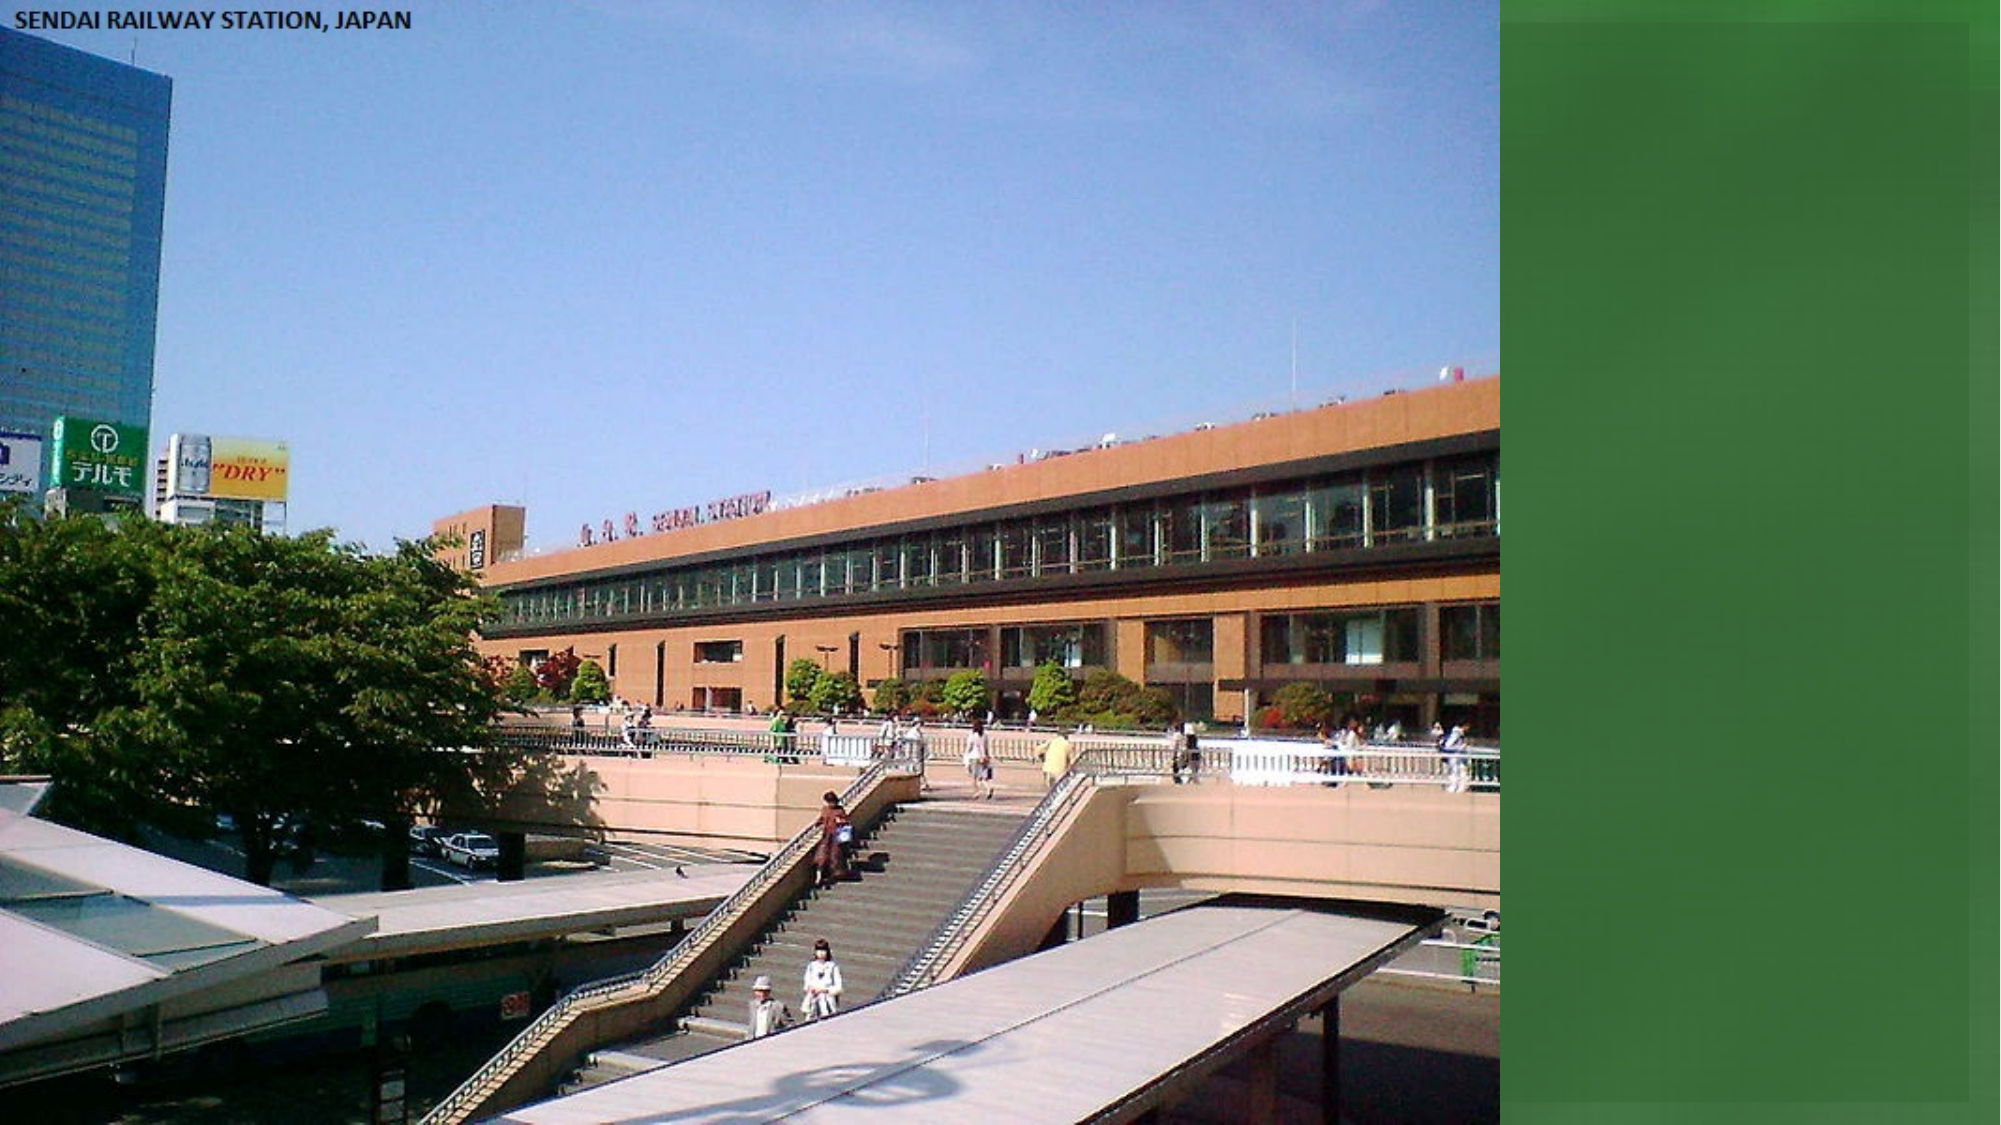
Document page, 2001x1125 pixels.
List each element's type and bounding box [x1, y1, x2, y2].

list [0, 0, 1500, 1125]
picture [1500, 0, 2001, 1125]
